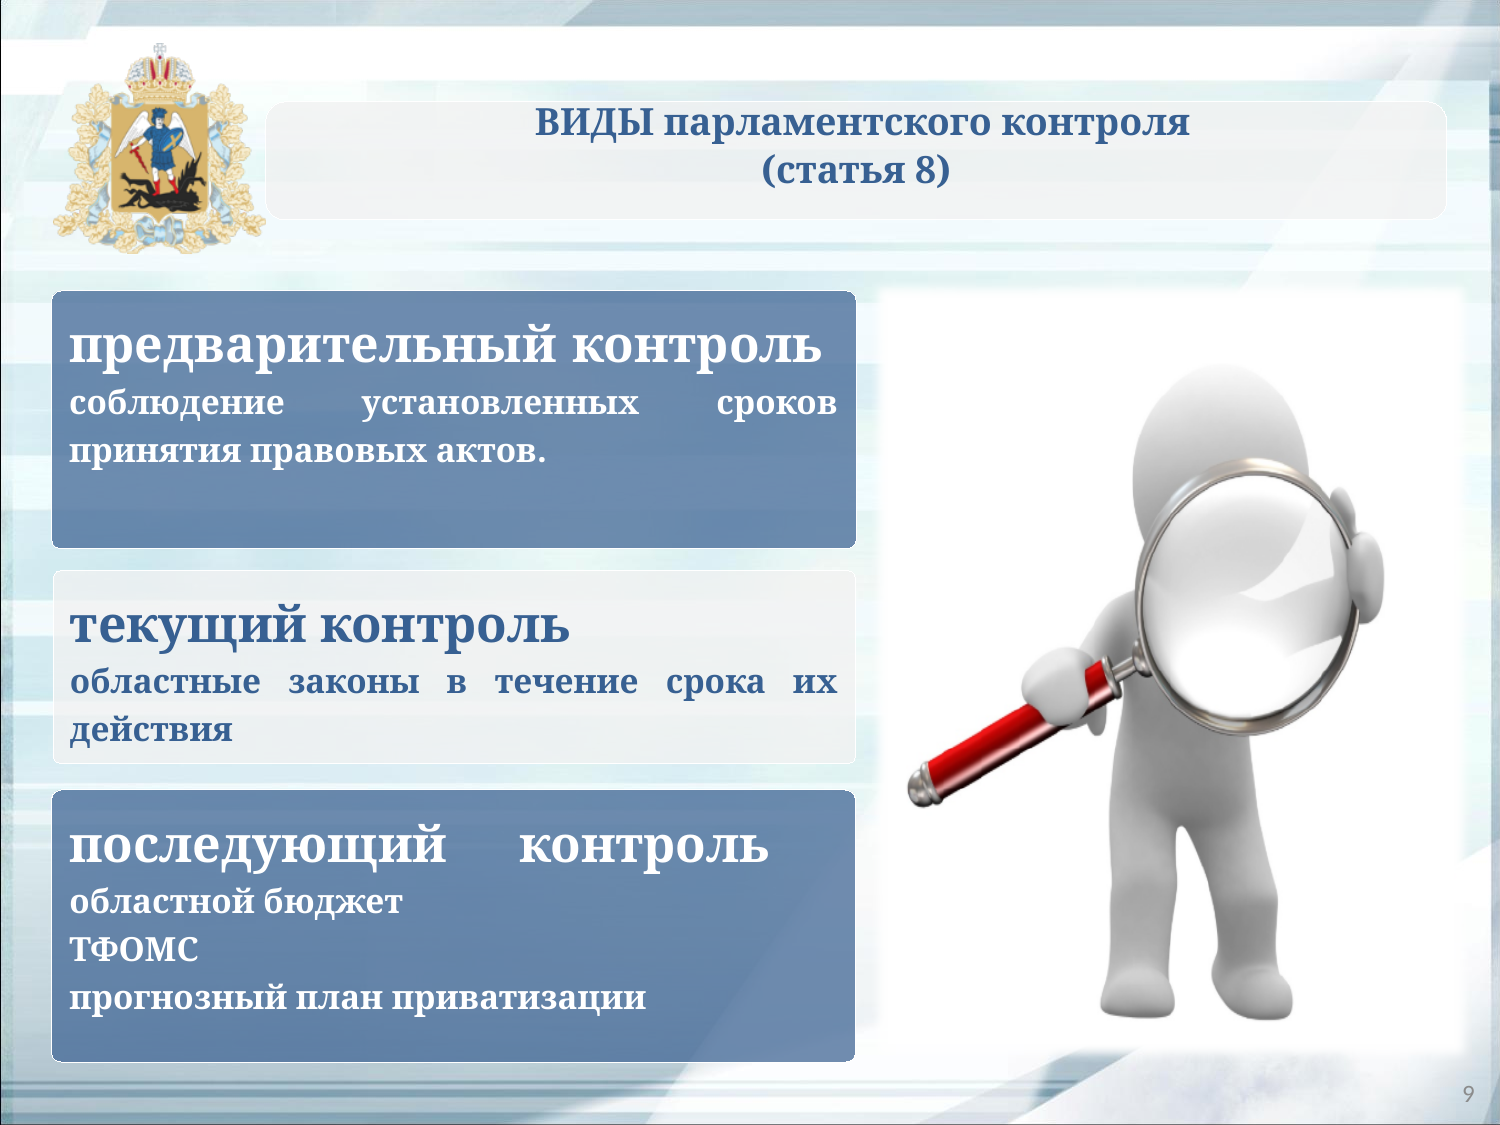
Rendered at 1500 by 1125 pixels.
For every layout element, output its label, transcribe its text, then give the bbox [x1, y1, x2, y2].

slide_number 9 [1139, 1062, 1490, 1122]
text_box текущий контроль областные законы в течение срока их действия [53, 570, 856, 764]
text_box ВИДЫ парламентского контроля (статья 8) [269, 101, 1447, 220]
text_box предварительный контроль соблюдение установленных сроков принятия правовых актов. [51, 290, 857, 549]
text_box последующий контроль областной бюджет ТФОМС прогнозный план приватизации [51, 789, 856, 1063]
picture [0, 0, 1500, 1125]
